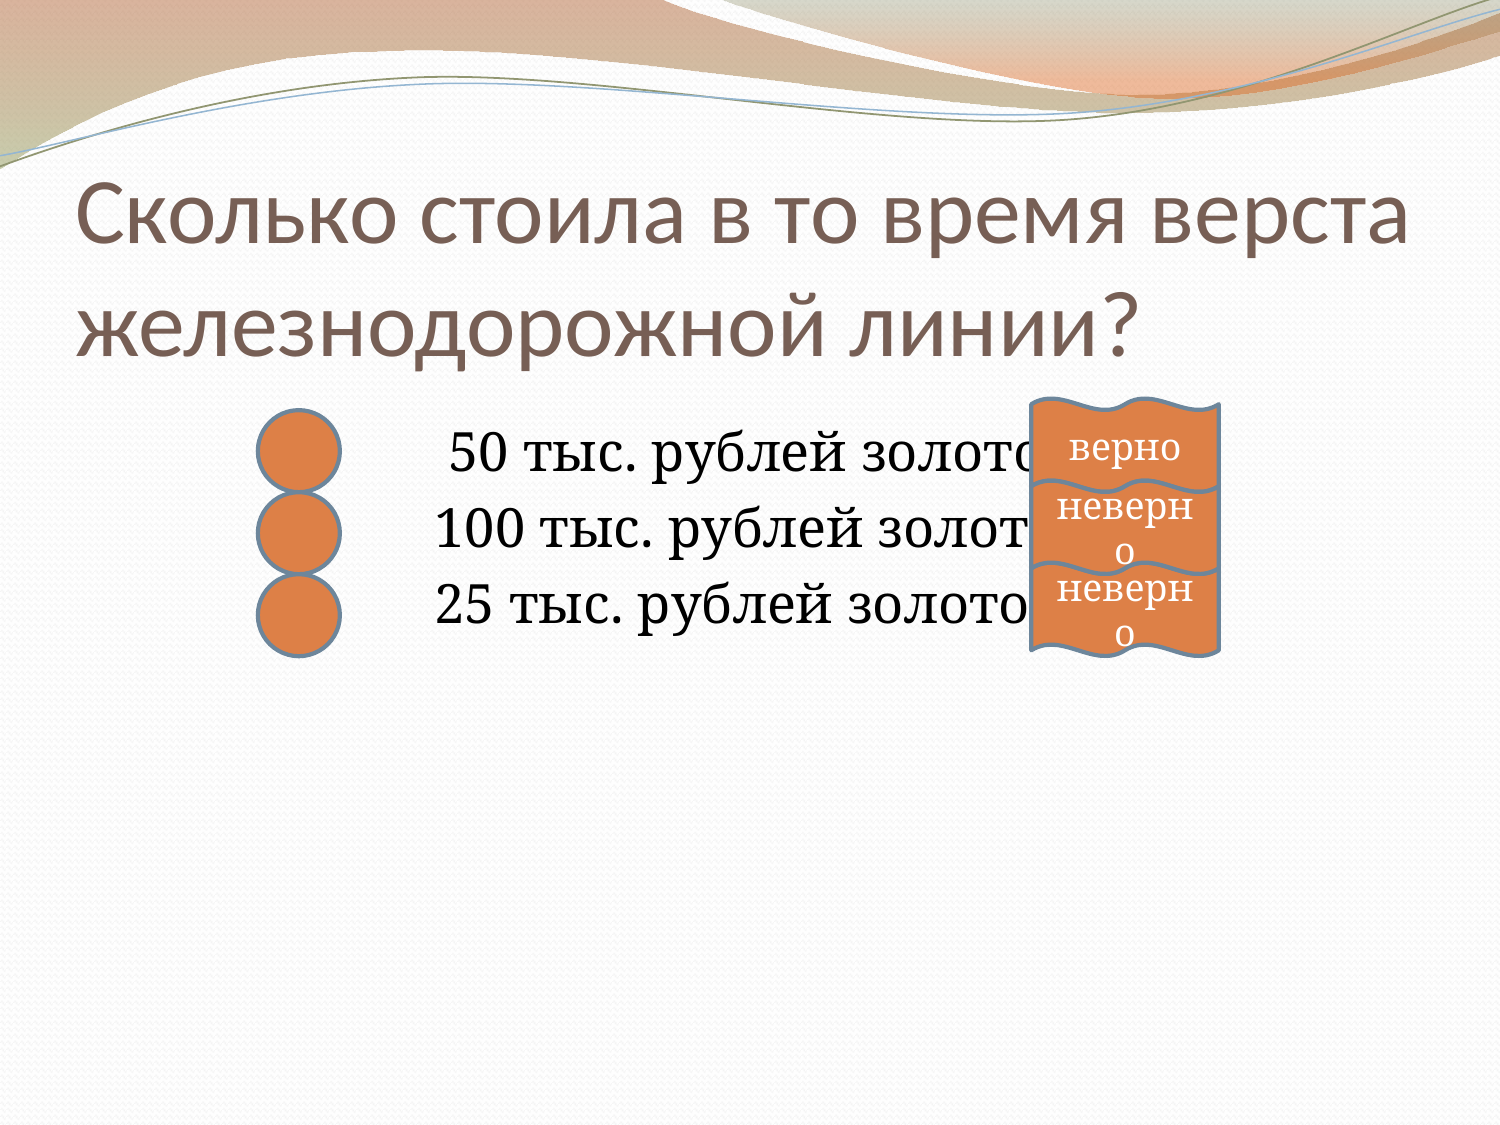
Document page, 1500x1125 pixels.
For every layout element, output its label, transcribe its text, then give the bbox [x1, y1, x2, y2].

text_box неверно [1029, 478, 1221, 576]
text_box верно [1029, 396, 1221, 489]
text_box [255, 490, 342, 574]
text_box [255, 572, 342, 659]
title Сколько стоила в то время верста железнодорожной линии? [75, 115, 1425, 375]
text_box неверно [1029, 565, 1221, 658]
text_box [255, 408, 342, 492]
list 50 тыс. рублей золотом 100 тыс. рублей золотом 25 тыс. рублей золотом [75, 410, 1425, 1038]
